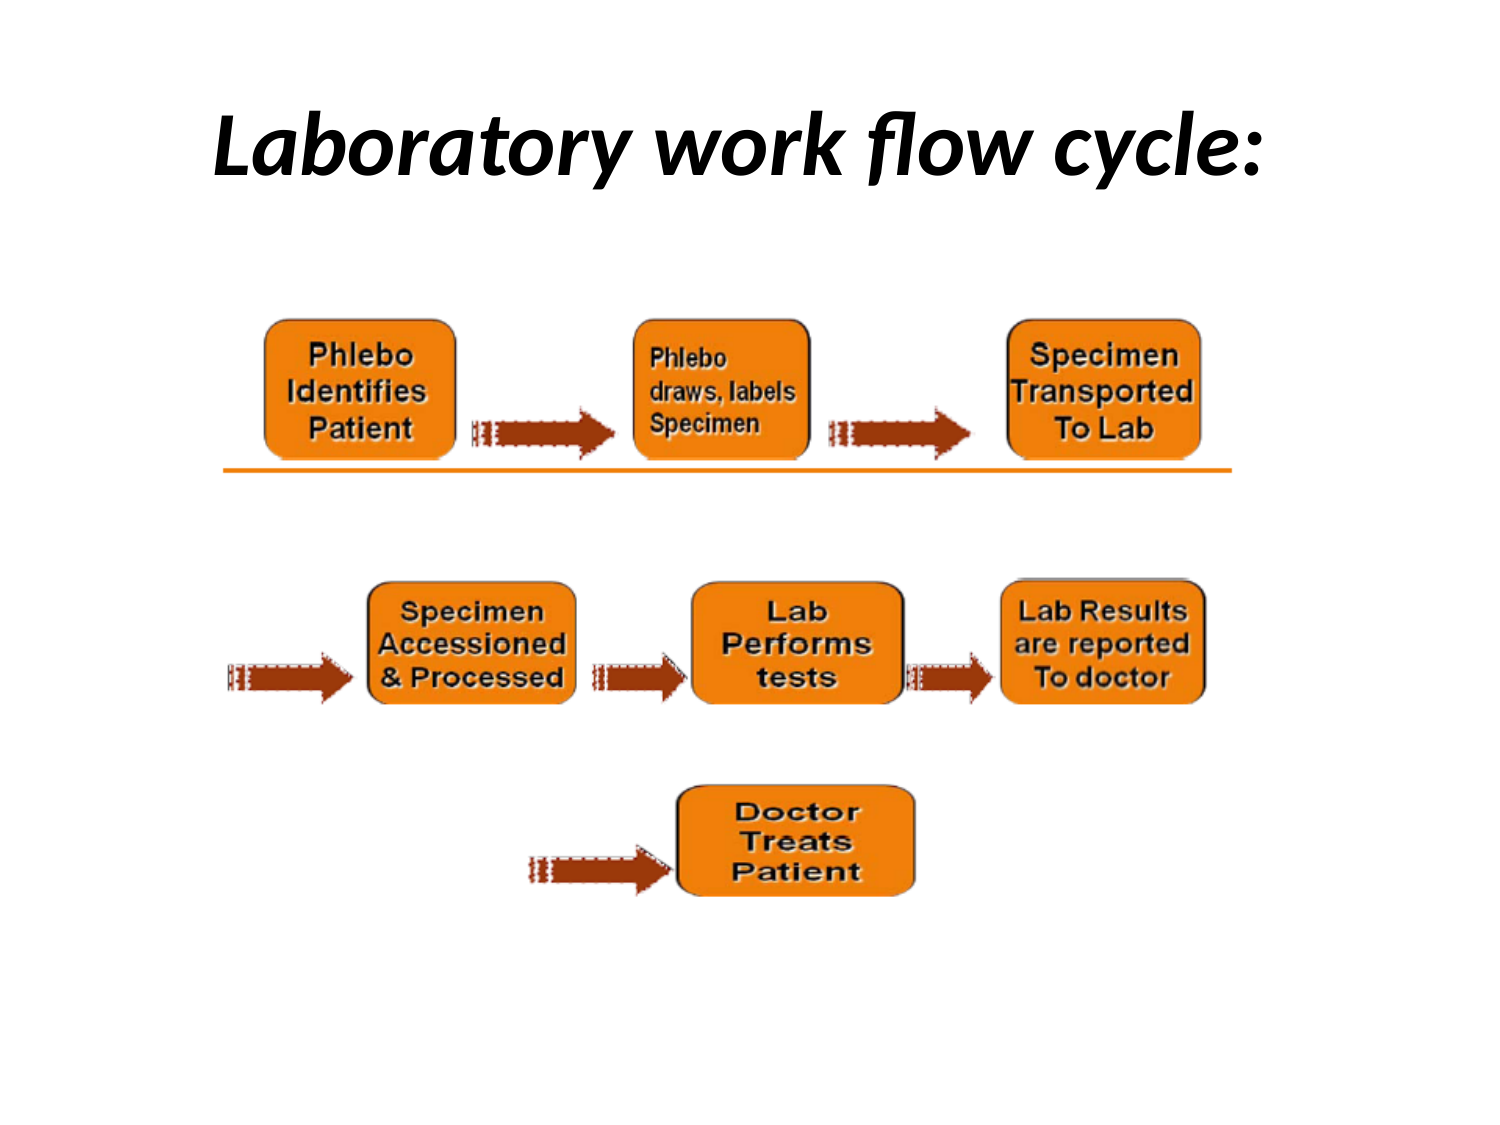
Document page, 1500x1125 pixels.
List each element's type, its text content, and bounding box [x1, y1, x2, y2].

title Laboratory work flow cycle: [75, 45, 1425, 233]
picture [214, 237, 1276, 984]
